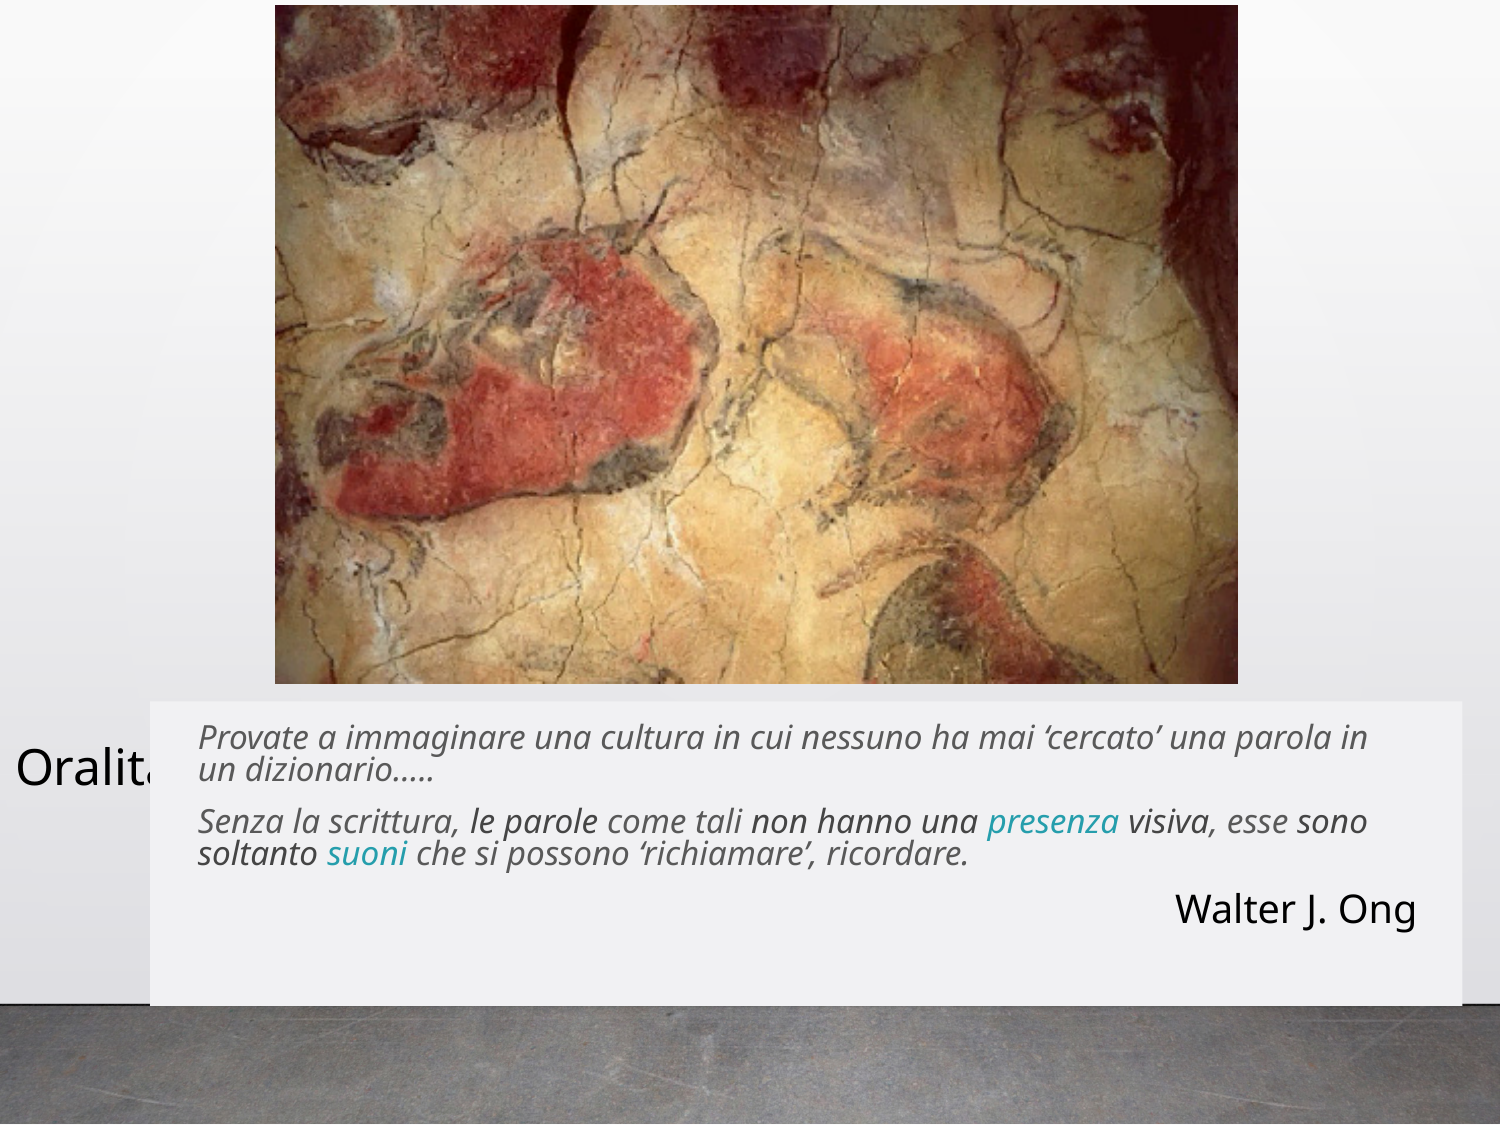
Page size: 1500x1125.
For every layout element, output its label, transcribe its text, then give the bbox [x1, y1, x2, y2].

subtitle Provate a immaginare una cultura in cui nessuno ha mai ‘cercato’ una parola in un dizionario….. Senza la scrittura, le parole come tali non hanno una presenza visiva, esse sono soltanto suoni che si possono ‘richiamare’, ricordare. Walter J. Ong [150, 701, 1463, 1006]
picture [0, 1004, 1500, 1124]
picture [151, 5, 1463, 685]
title Oralità e pensiero [0, 675, 1463, 819]
